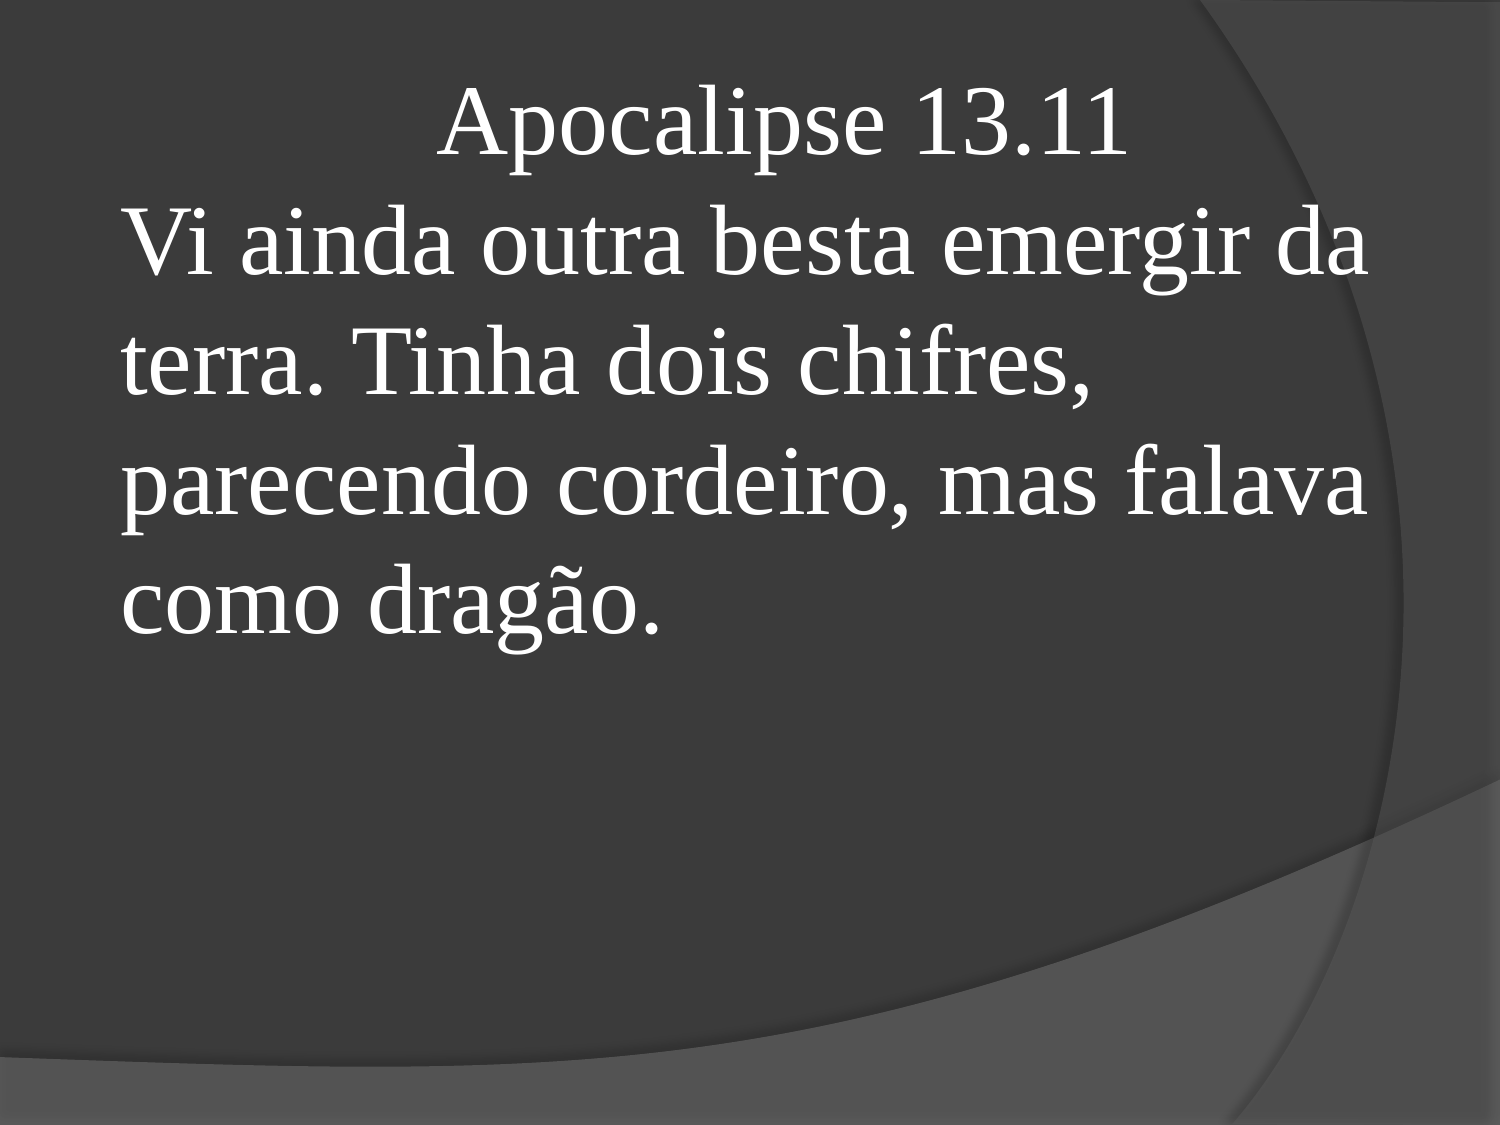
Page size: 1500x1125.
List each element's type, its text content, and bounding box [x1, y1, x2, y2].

text_box Apocalipse 13.11 Vi ainda outra besta emergir da terra. Tinha dois chifres, parecendo cordeiro, mas falava como dragão. [105, 46, 1465, 1125]
